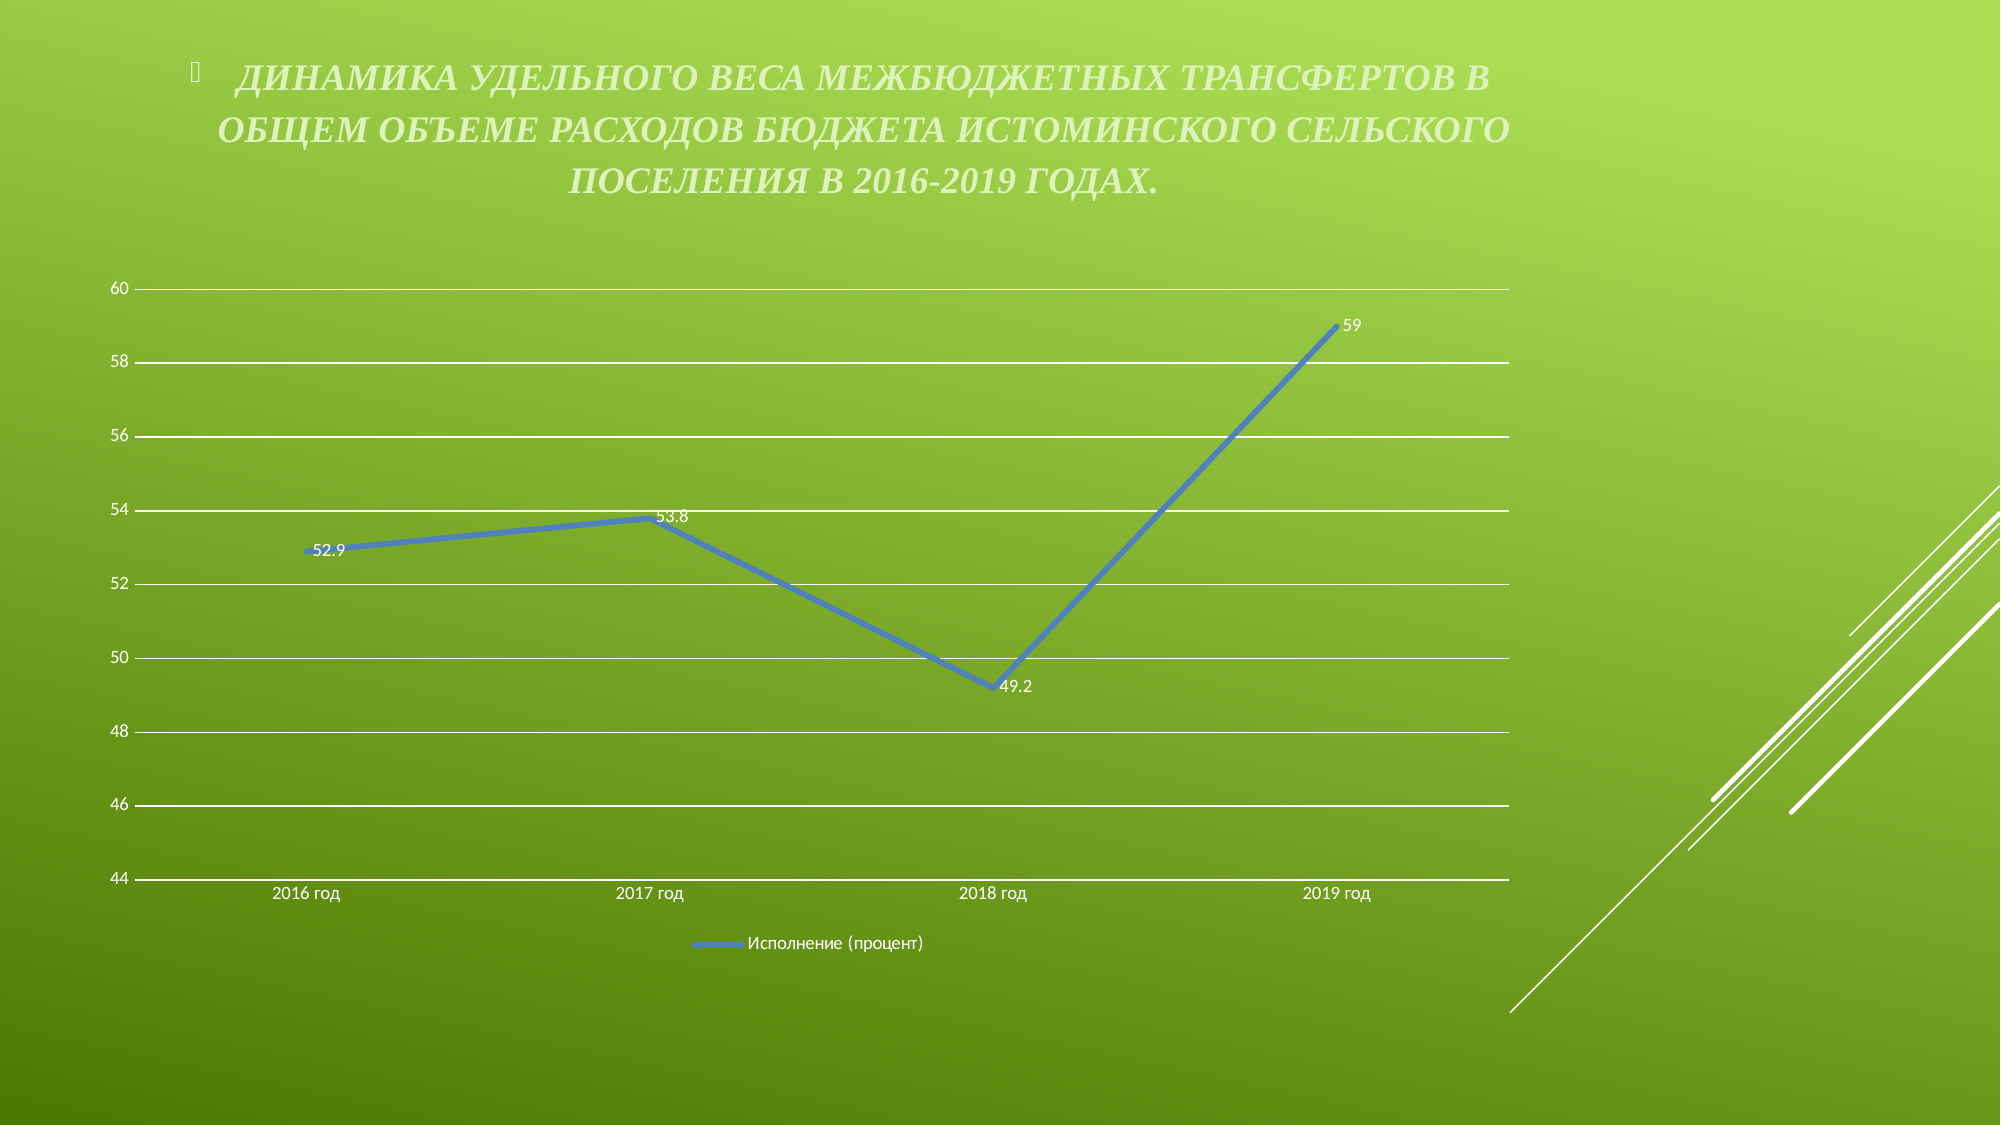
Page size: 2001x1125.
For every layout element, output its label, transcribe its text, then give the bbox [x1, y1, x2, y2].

chart [80, 266, 1538, 961]
list ДИНАМИКА УДЕЛЬНОГО ВЕСА МЕЖБЮДЖЕТНЫХ ТРАНСФЕРТОВ В ОБЩЕМ ОБЪЕМЕ РАСХОДОВ БЮДЖЕТА ИСТОМИНСКОГО СЕЛЬСКОГО ПОСЕЛЕНИЯ В 2016-2019 ГОДАХ. [112, 28, 1570, 299]
